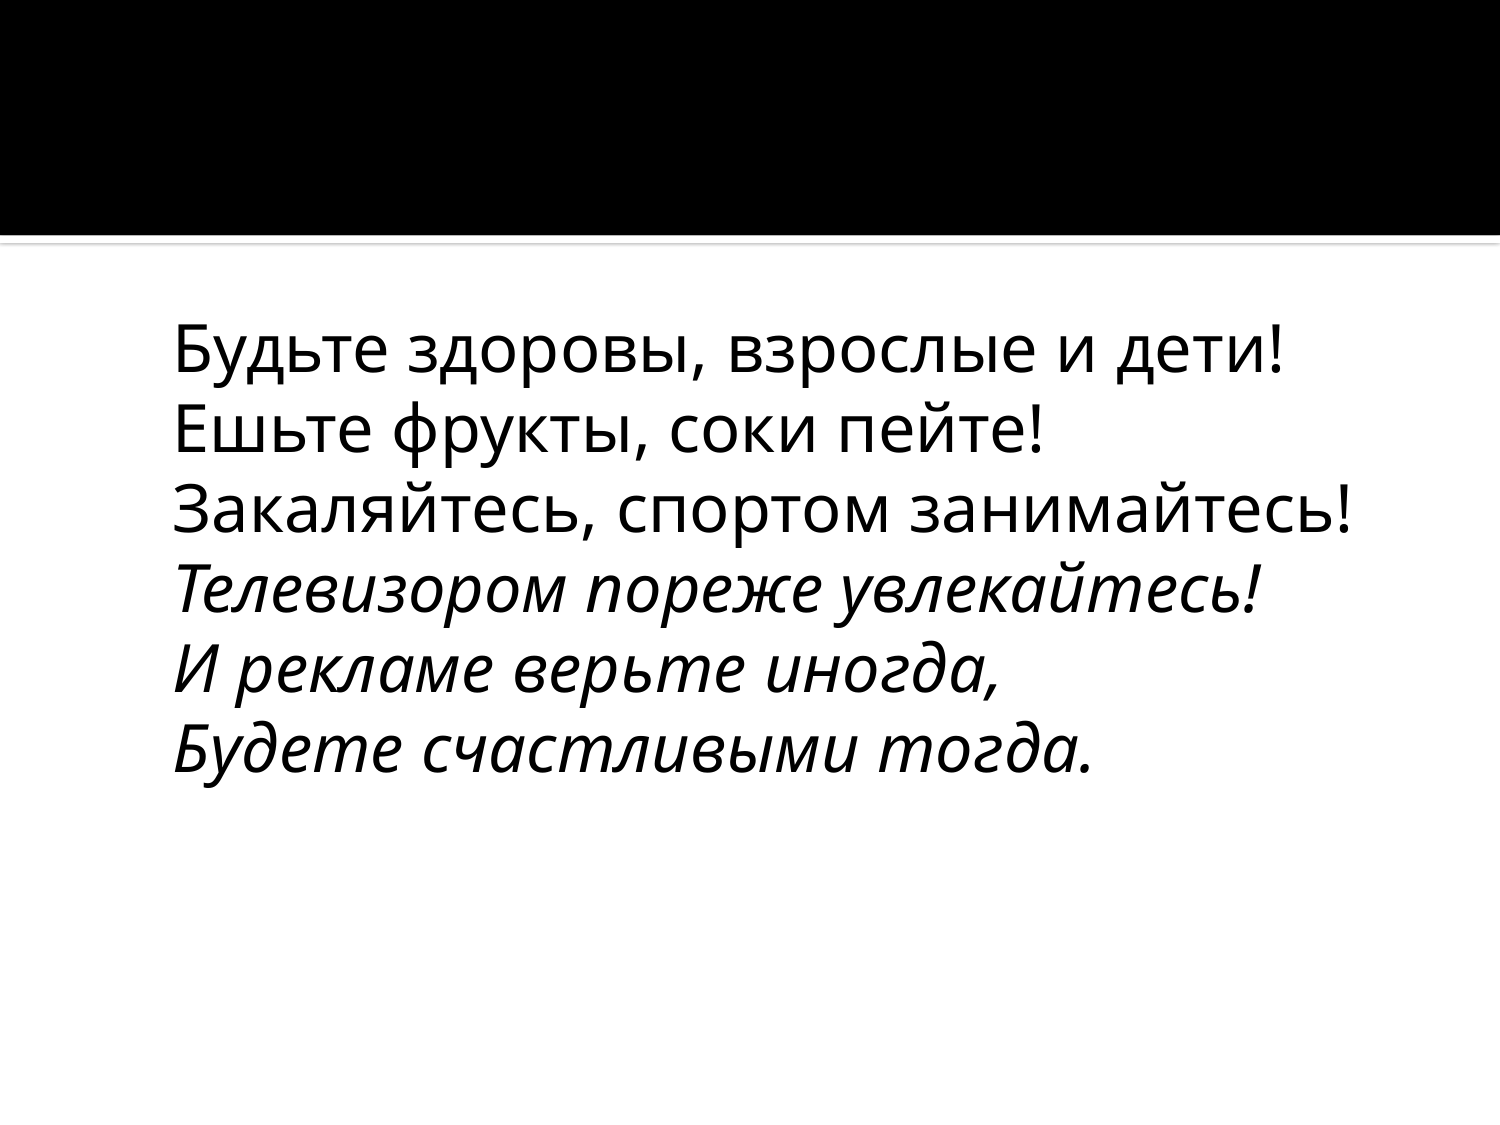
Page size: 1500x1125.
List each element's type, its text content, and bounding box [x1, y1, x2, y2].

list Будьте здоровы, взрослые и дети! Ешьте фрукты, соки пейте! Закаляйтесь, спортом занимайтесь! Телевизором пореже увлекайтесь! И рекламе верьте иногда, Будете счастливыми тогда. [75, 291, 1425, 1050]
